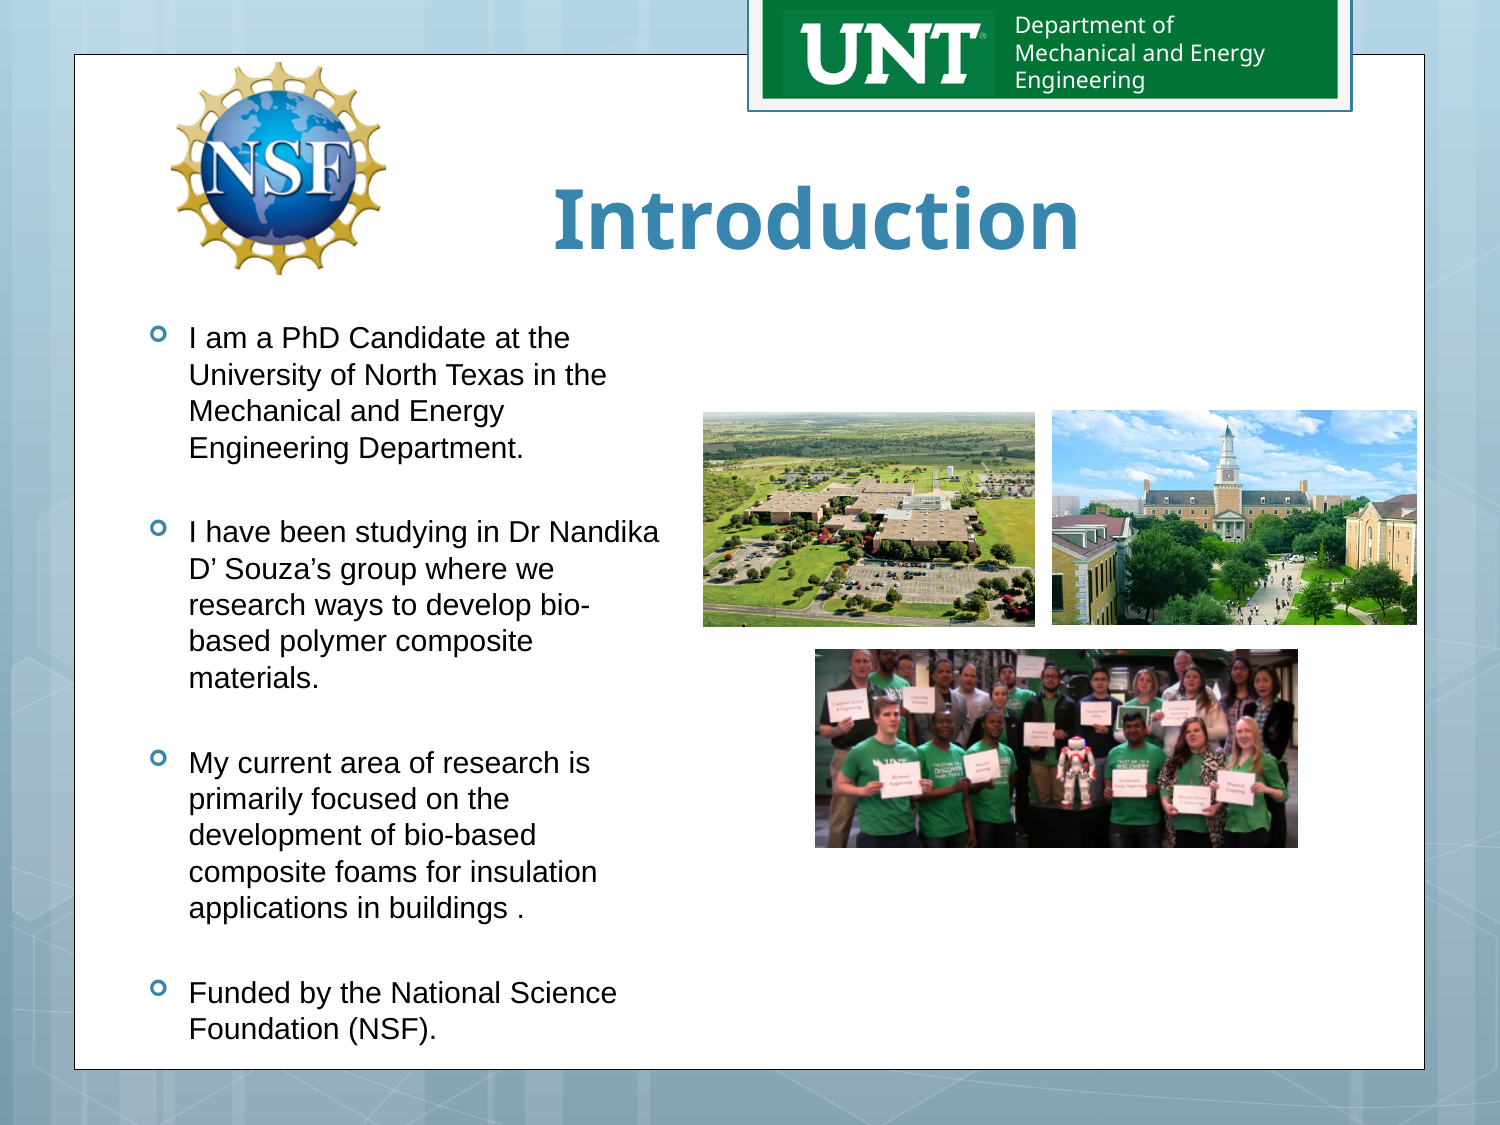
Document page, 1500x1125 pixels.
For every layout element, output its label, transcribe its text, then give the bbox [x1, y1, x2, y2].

picture [703, 412, 1035, 627]
title Introduction [538, 86, 1500, 274]
picture [1052, 410, 1417, 625]
text_box Department of Mechanical and Energy Engineering [999, 3, 1309, 101]
picture [783, 10, 995, 96]
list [815, 649, 1298, 848]
picture [171, 61, 386, 276]
list I am a PhD Candidate at the University of North Texas in the Mechanical and Energy Engineering Department. I have been studying in Dr Nandika D’ Souza’s group where we research ways to develop bio-based polymer composite materials. My current area of research is primarily focused on the development of bio-based composite foams for insulation applications in buildings . Funded by the National Science Foundation (NSF). [123, 311, 685, 1063]
